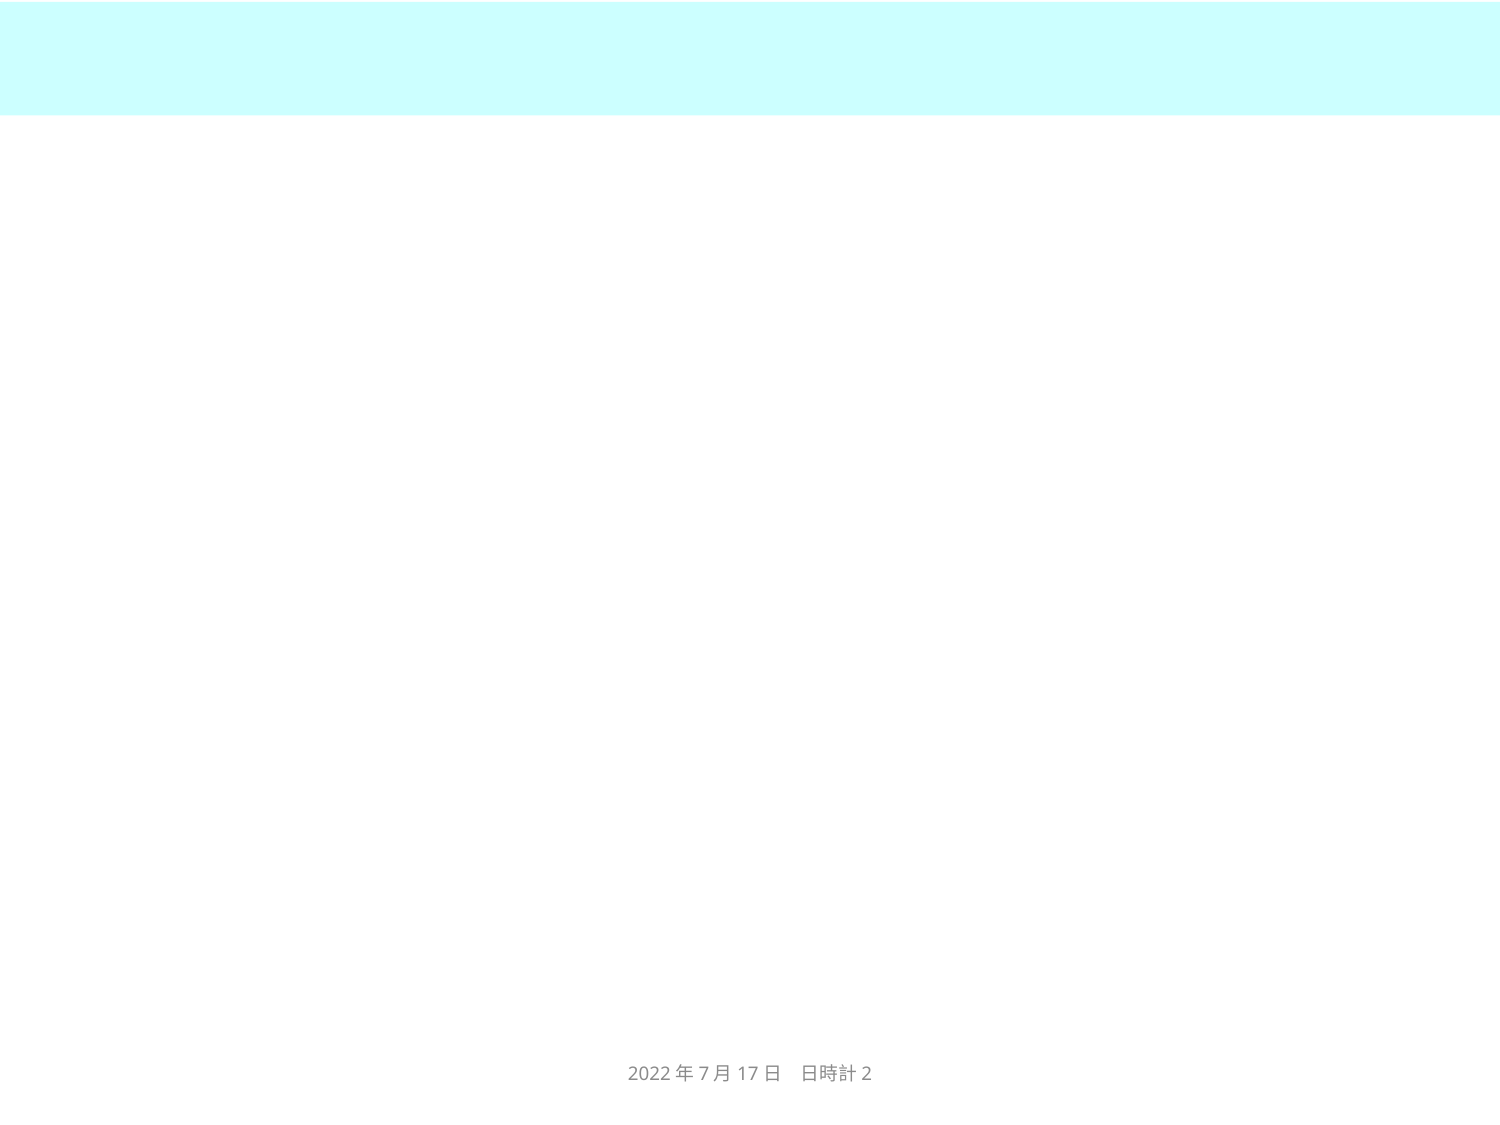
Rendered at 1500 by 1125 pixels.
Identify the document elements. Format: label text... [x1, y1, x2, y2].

footer 2022年7月17日 日時計2 [496, 1042, 1004, 1103]
